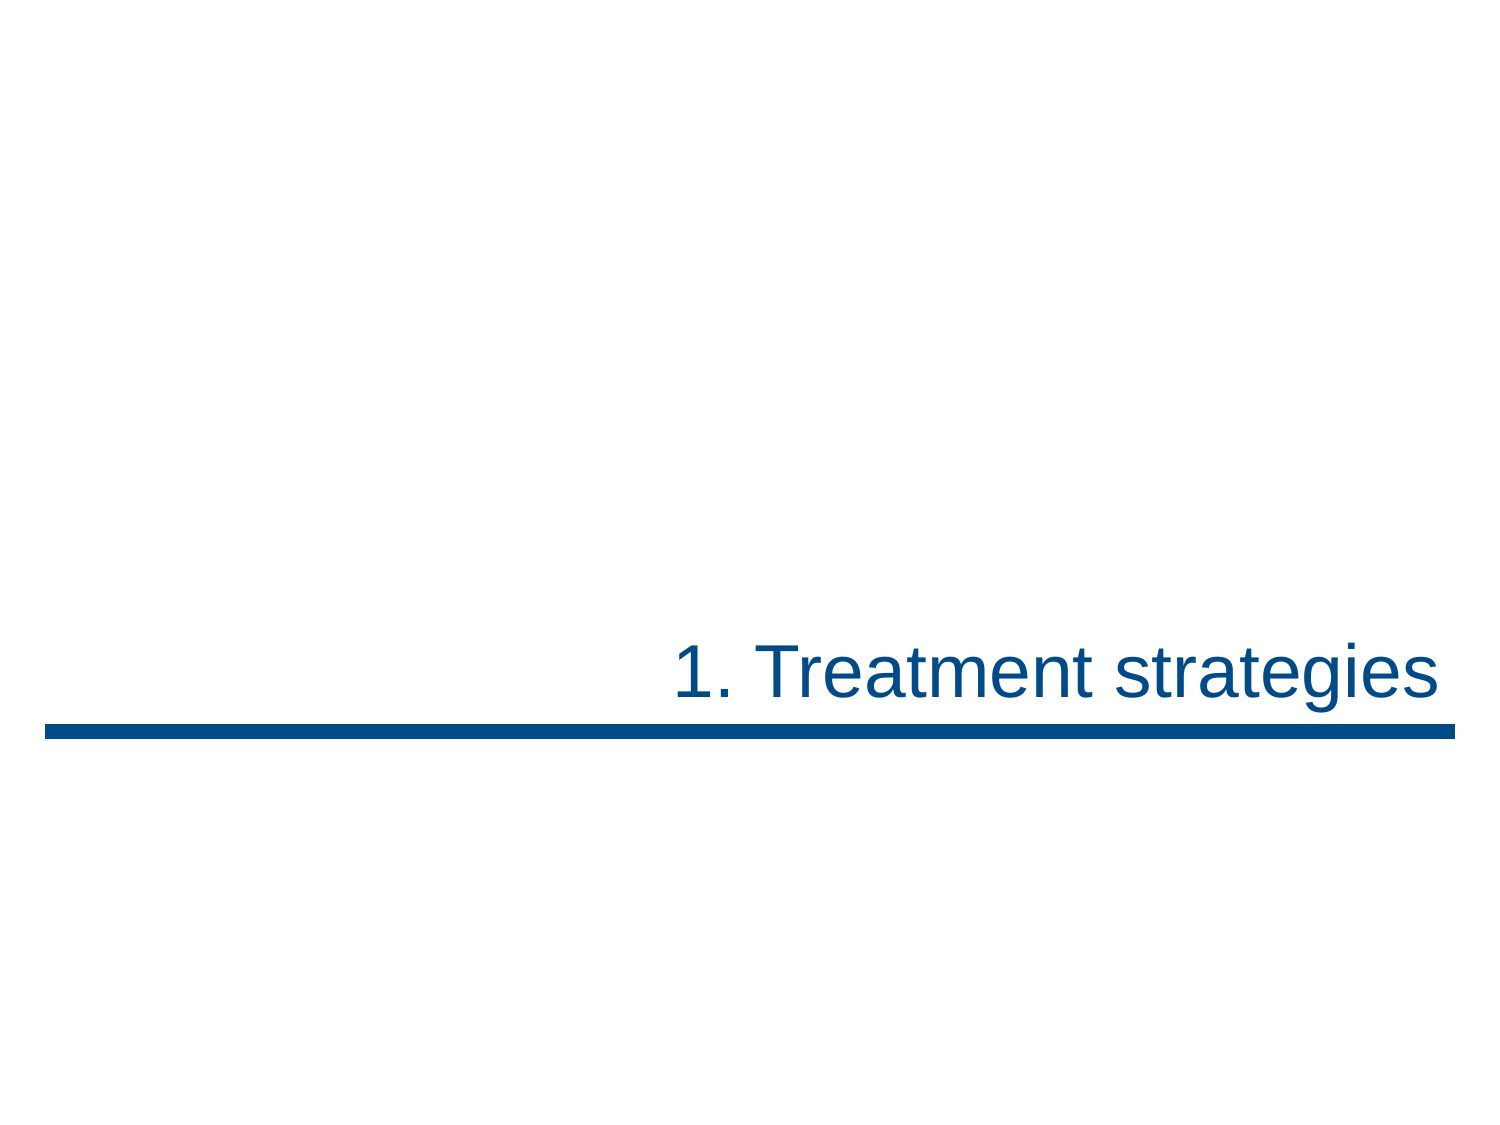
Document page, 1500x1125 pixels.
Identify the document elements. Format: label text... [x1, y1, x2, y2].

title 1. Treatment strategies [60, 497, 1455, 721]
